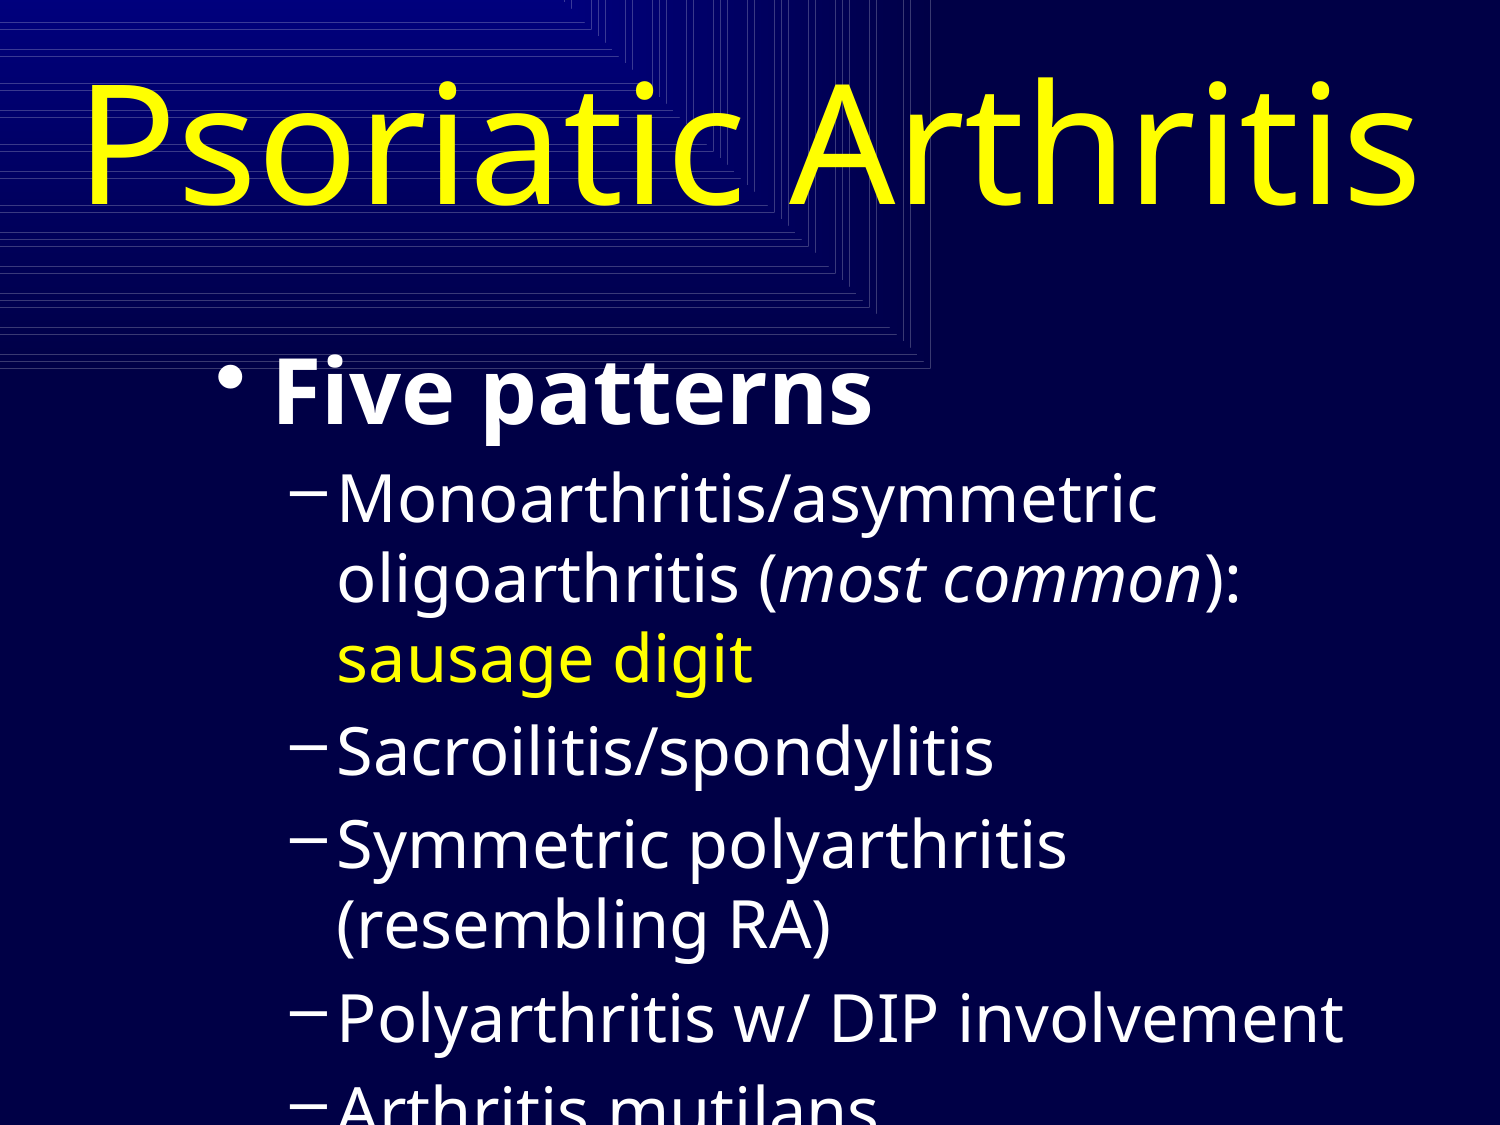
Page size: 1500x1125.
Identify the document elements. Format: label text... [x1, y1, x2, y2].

title Psoriatic Arthritis [0, 0, 1500, 276]
list Five patterns Monoarthritis/asymmetric oligoarthritis (most common): sausage digit Sacroilitis/spondylitis Symmetric polyarthritis (resembling RA) Polyarthritis w/ DIP involvement Arthritis mutilans [199, 324, 1438, 876]
